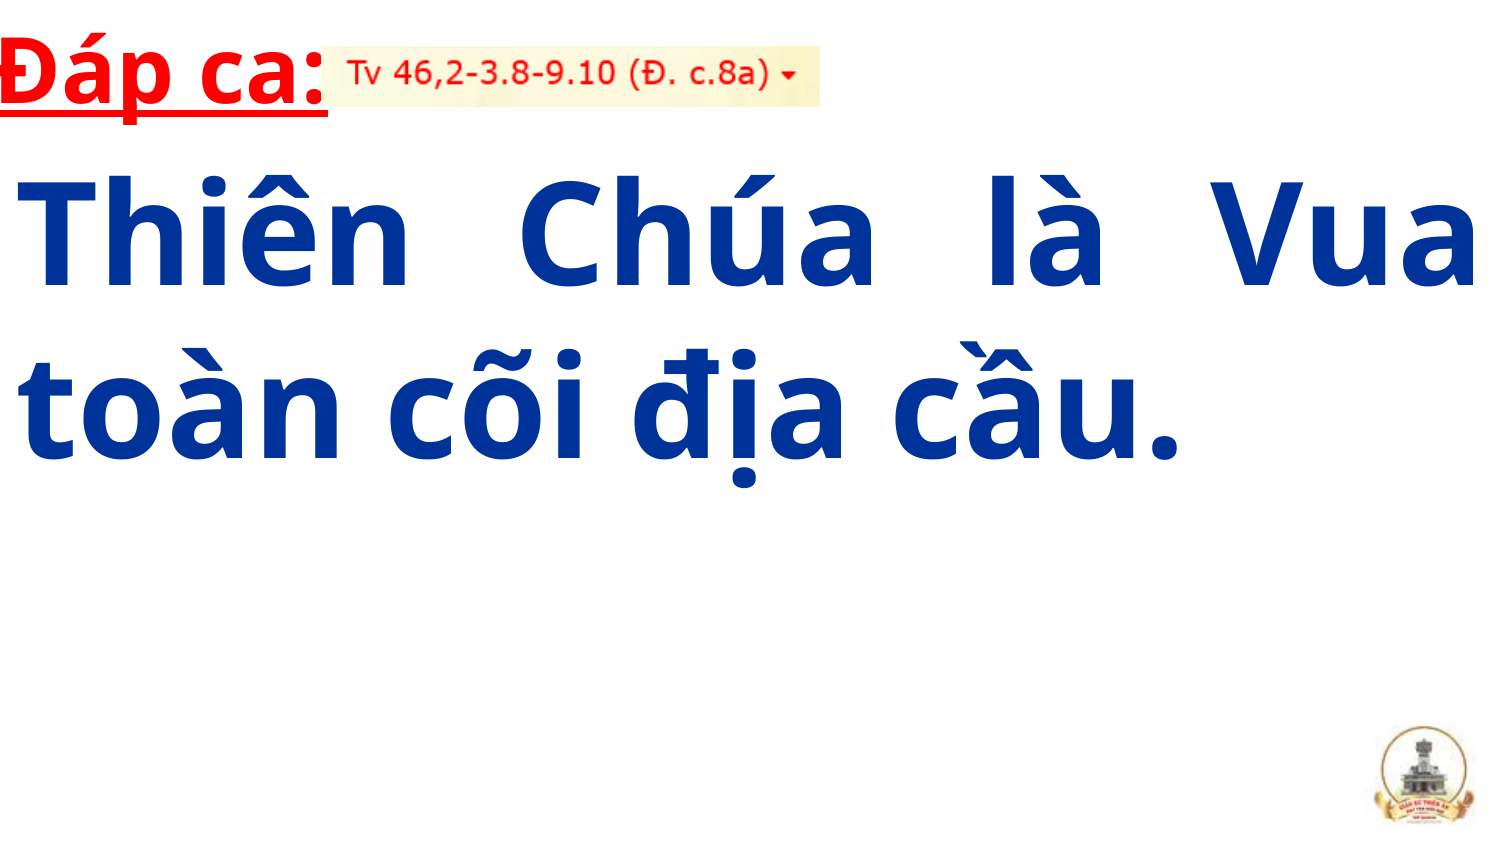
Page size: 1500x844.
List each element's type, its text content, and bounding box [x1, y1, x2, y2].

text_box Đáp ca: [0, 4, 343, 129]
subtitle Thiên Chúa là Vua toàn cõi địa cầu. [0, 134, 1500, 844]
picture [0, 0, 1500, 134]
